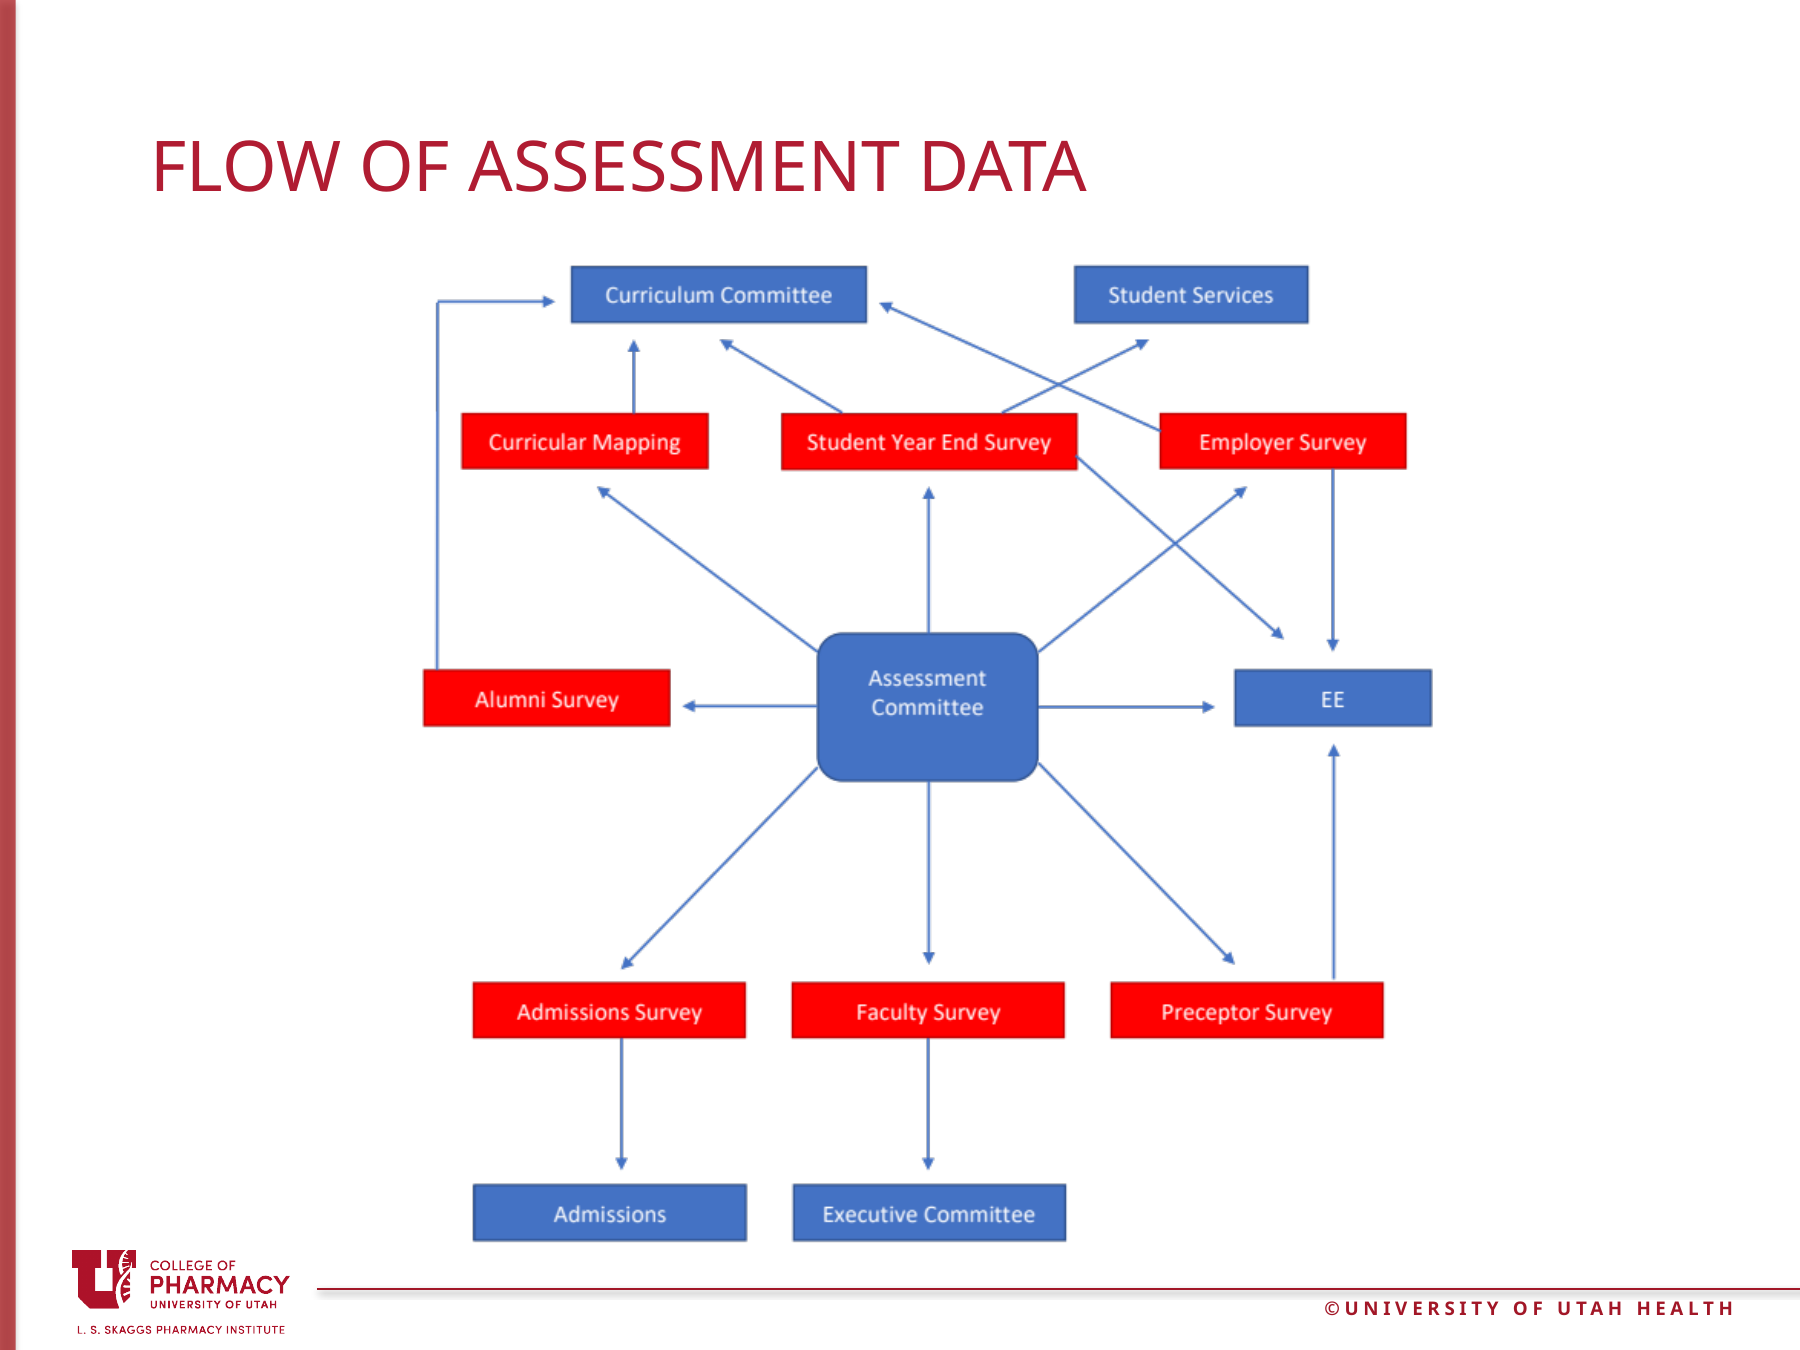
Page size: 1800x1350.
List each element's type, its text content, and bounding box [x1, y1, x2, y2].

picture [72, 1250, 290, 1334]
title Flow of Assessment Data [135, 113, 1710, 223]
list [402, 230, 1465, 1274]
